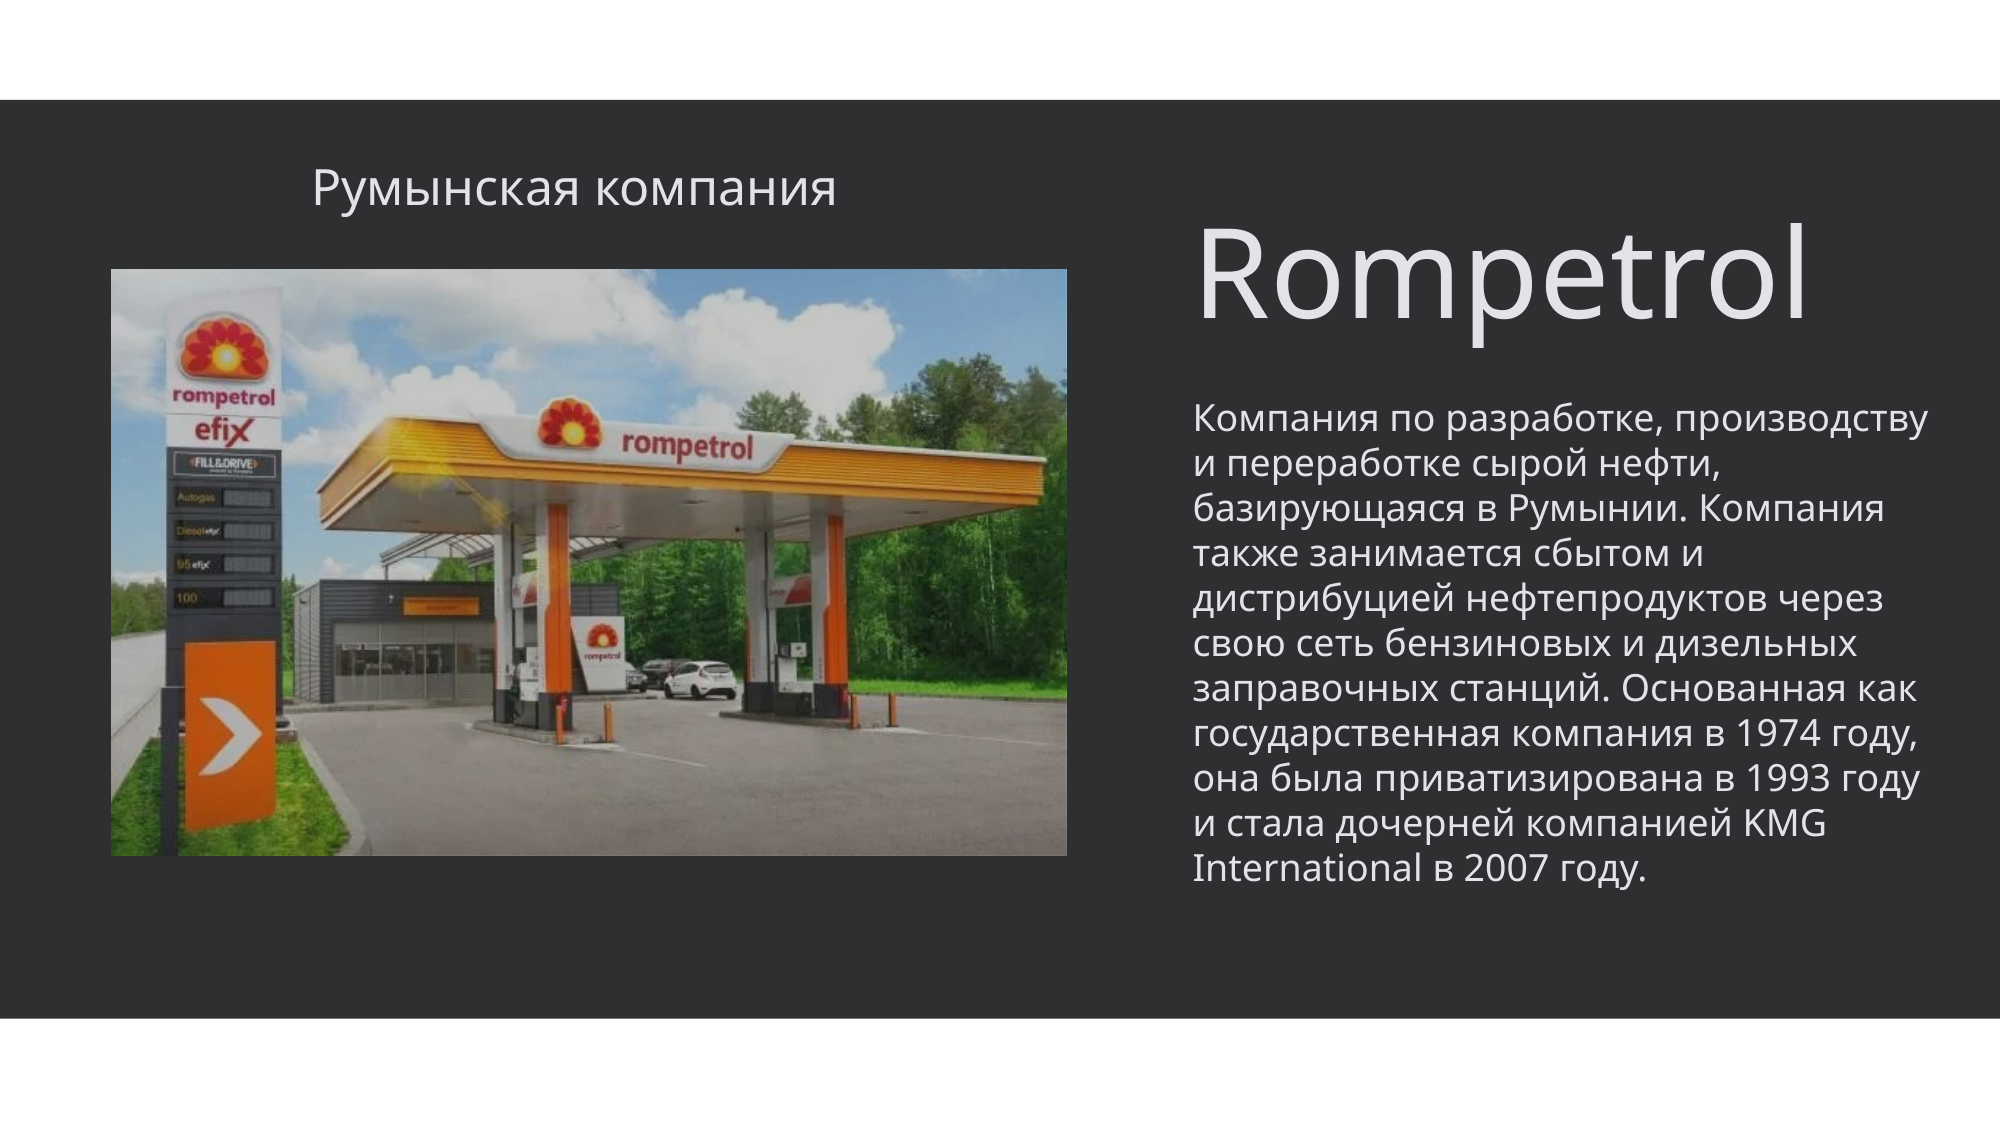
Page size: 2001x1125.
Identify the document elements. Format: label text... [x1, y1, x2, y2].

picture [111, 269, 1067, 856]
text_box Компания по разработке, производству и переработке сырой нефти, базирующаяся в Румынии. Компания также занимается сбытом и дистрибуцией нефтепродуктов через свою сеть бензиновых и дизельных заправочных станций. Основанная как государственная компания в 1974 году, она была приватизирована в 1993 году и стала дочерней компанией KMG International в 2007 году. [1177, 386, 1968, 896]
text_box [82, 268, 1068, 857]
text_box Rompetrol [1177, 185, 1940, 351]
text_box [0, 99, 2000, 1020]
text_box Румынская компания [296, 148, 854, 223]
